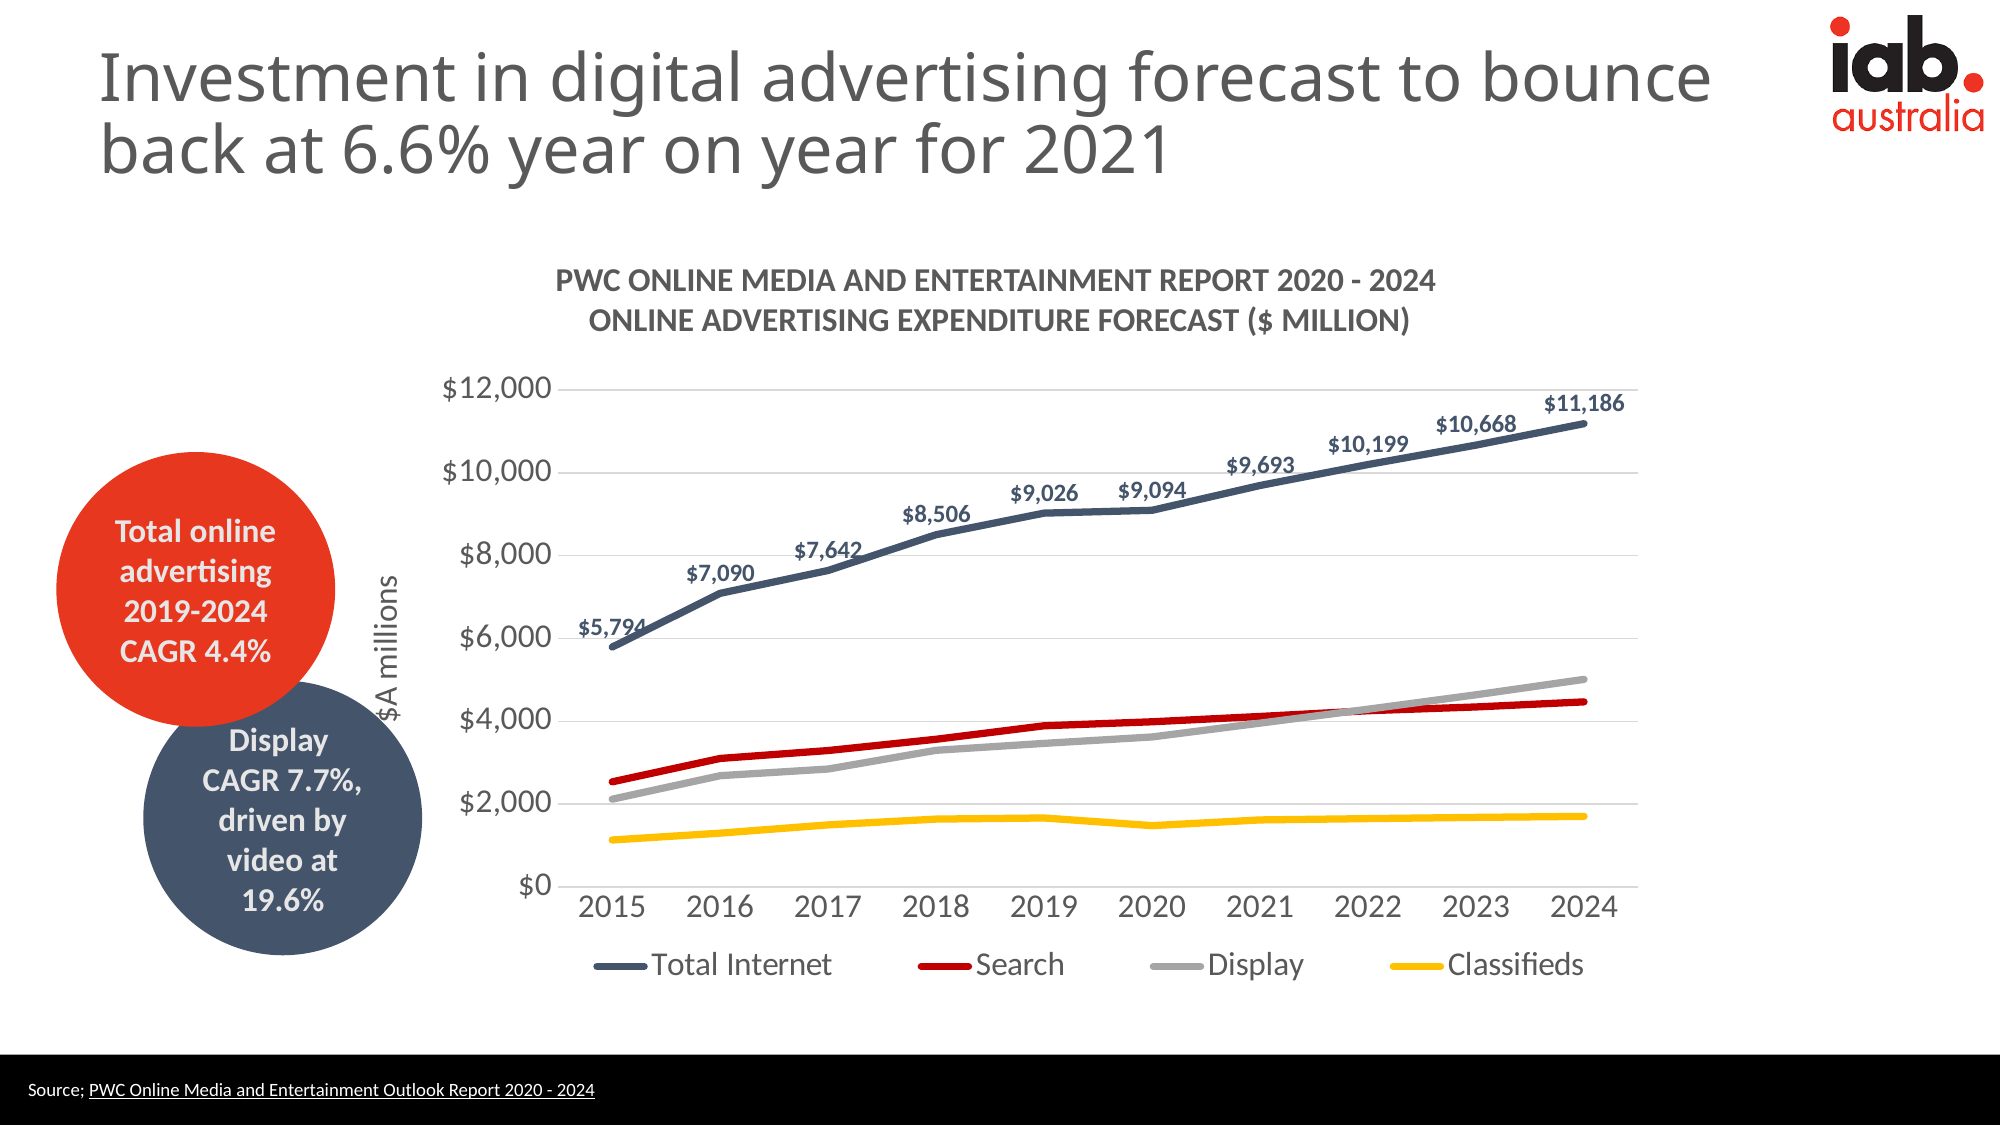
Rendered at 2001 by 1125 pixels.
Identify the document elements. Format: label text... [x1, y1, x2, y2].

text_box Investment in digital advertising forecast to bounce back at 6.6% year on year for 2021 [84, 22, 1786, 210]
text_box PWC ONLINE MEDIA AND ENTERTAINMENT REPORT 2020 - 2024 ONLINE ADVERTISING EXPENDITURE FORECAST ($ MILLION) [0, 251, 2000, 346]
picture [1830, 15, 1985, 133]
chart [335, 360, 1665, 996]
text_box Total online advertising 2019-2024 CAGR 4.4% [55, 450, 335, 728]
text_box Source; PWC Online Media and Entertainment Outlook Report 2020 - 2024 [13, 1070, 1642, 1108]
text_box Display CAGR 7.7%, driven by video at 19.6% [142, 680, 335, 957]
